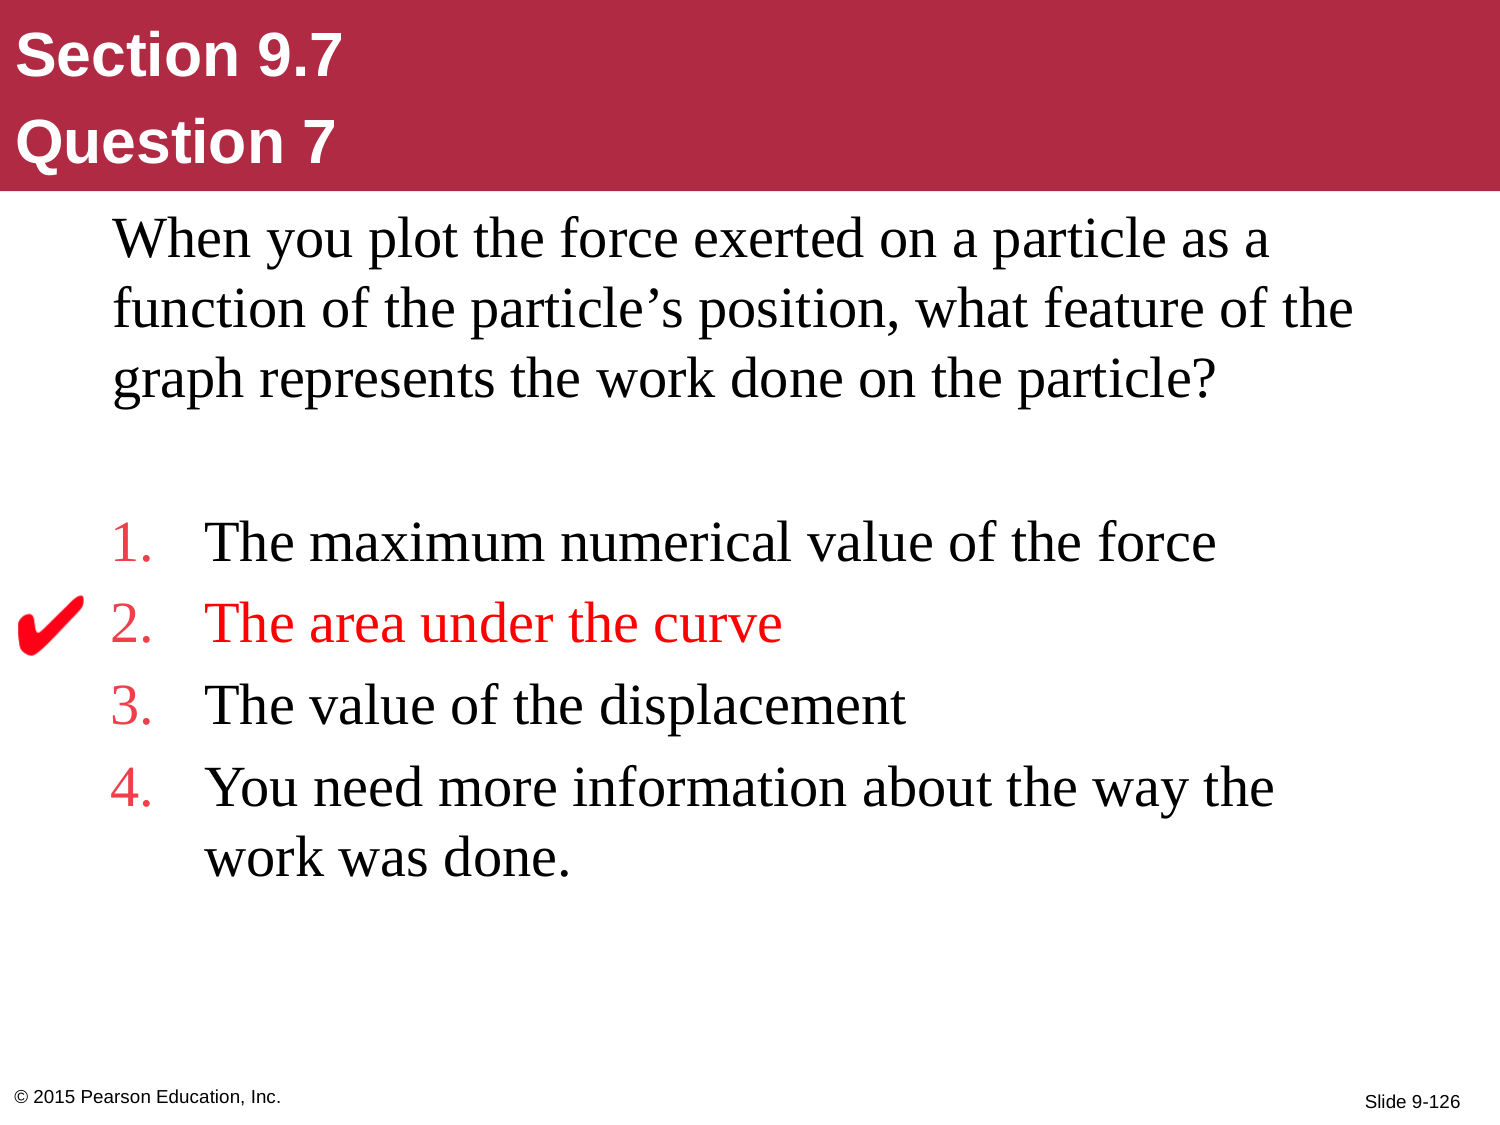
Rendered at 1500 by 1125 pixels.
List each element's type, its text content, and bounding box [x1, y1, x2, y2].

picture [0, 562, 103, 681]
list When you plot the force exerted on a particle as a function of the particle’s position, what feature of the graph represents the work done on the particle? The maximum numerical value of the force The area under the curve The value of the displacement You need more information about the way the work was done. [59, 191, 1410, 1082]
footer © 2015 Pearson Education, Inc. [14, 1084, 900, 1115]
list Section 9.7 Question 7 [0, 0, 1500, 190]
